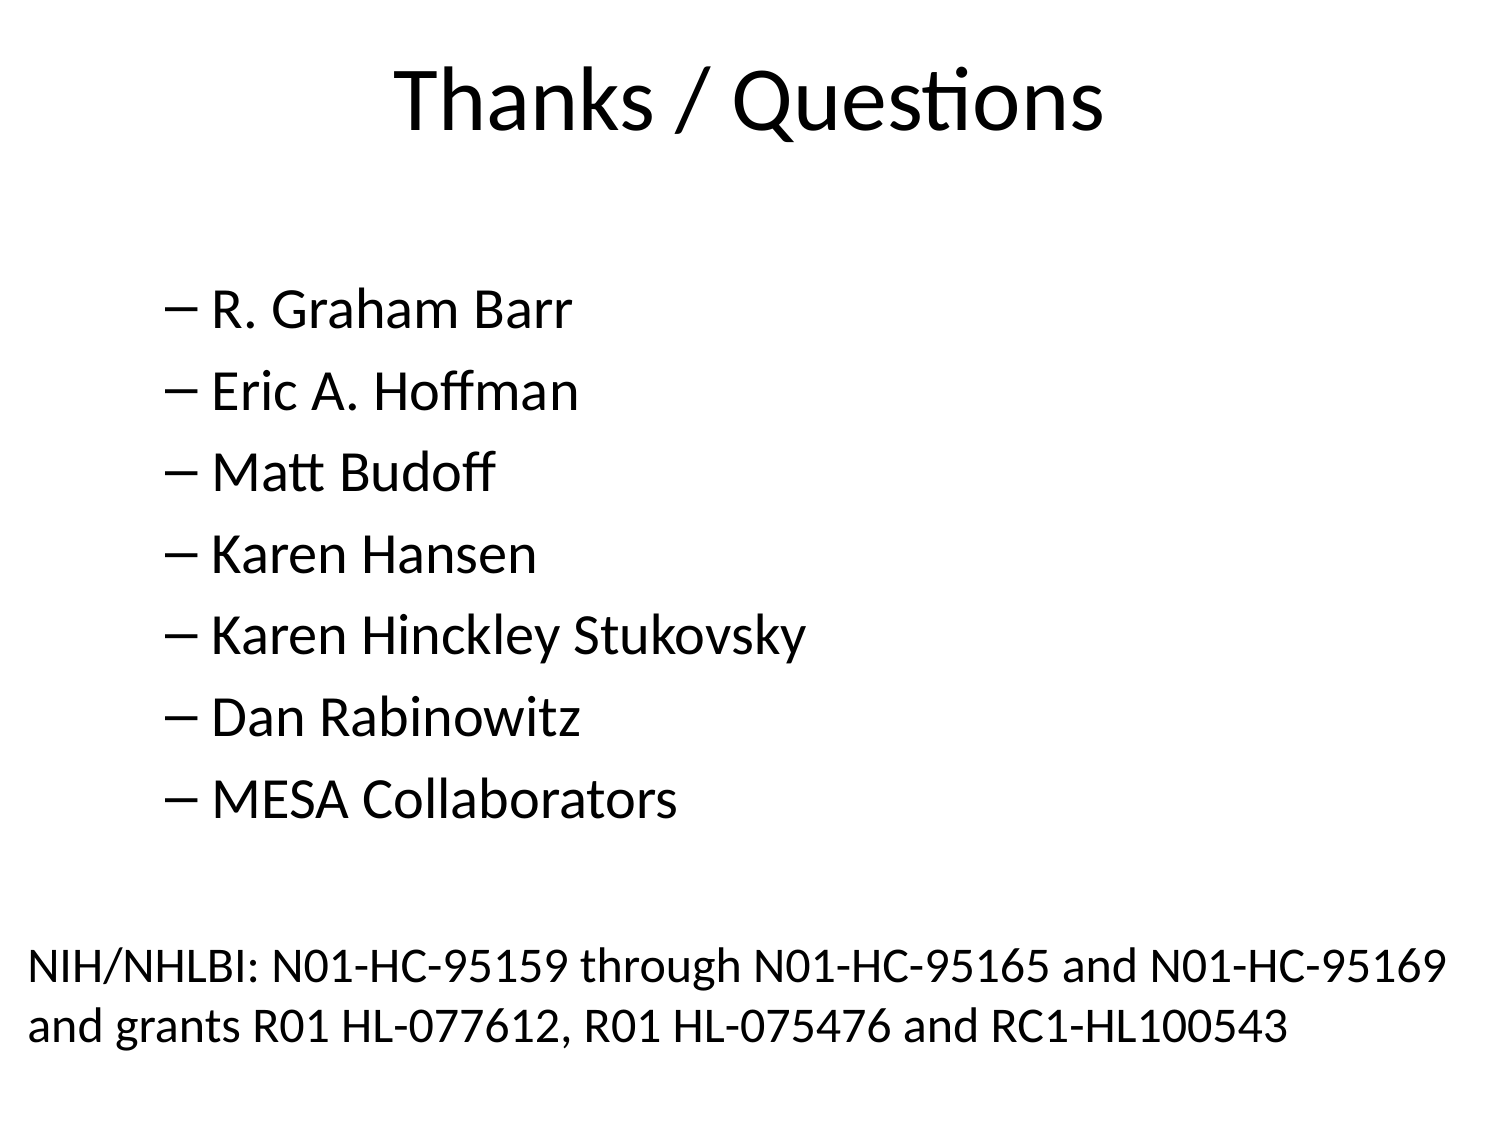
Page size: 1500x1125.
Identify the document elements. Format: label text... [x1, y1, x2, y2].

title Thanks / Questions [75, 0, 1425, 188]
text_box NIH/NHLBI: N01-HC-95159 through N01-HC-95165 and N01-HC-95169 and grants R01 HL-077612, R01 HL-075476 and RC1-HL100543 [12, 924, 1488, 1060]
list R. Graham Barr Eric A. Hoffman Matt Budoff Karen Hansen Karen Hinckley Stukovsky Dan Rabinowitz MESA Collaborators [75, 262, 749, 924]
text_box [749, 262, 1425, 924]
